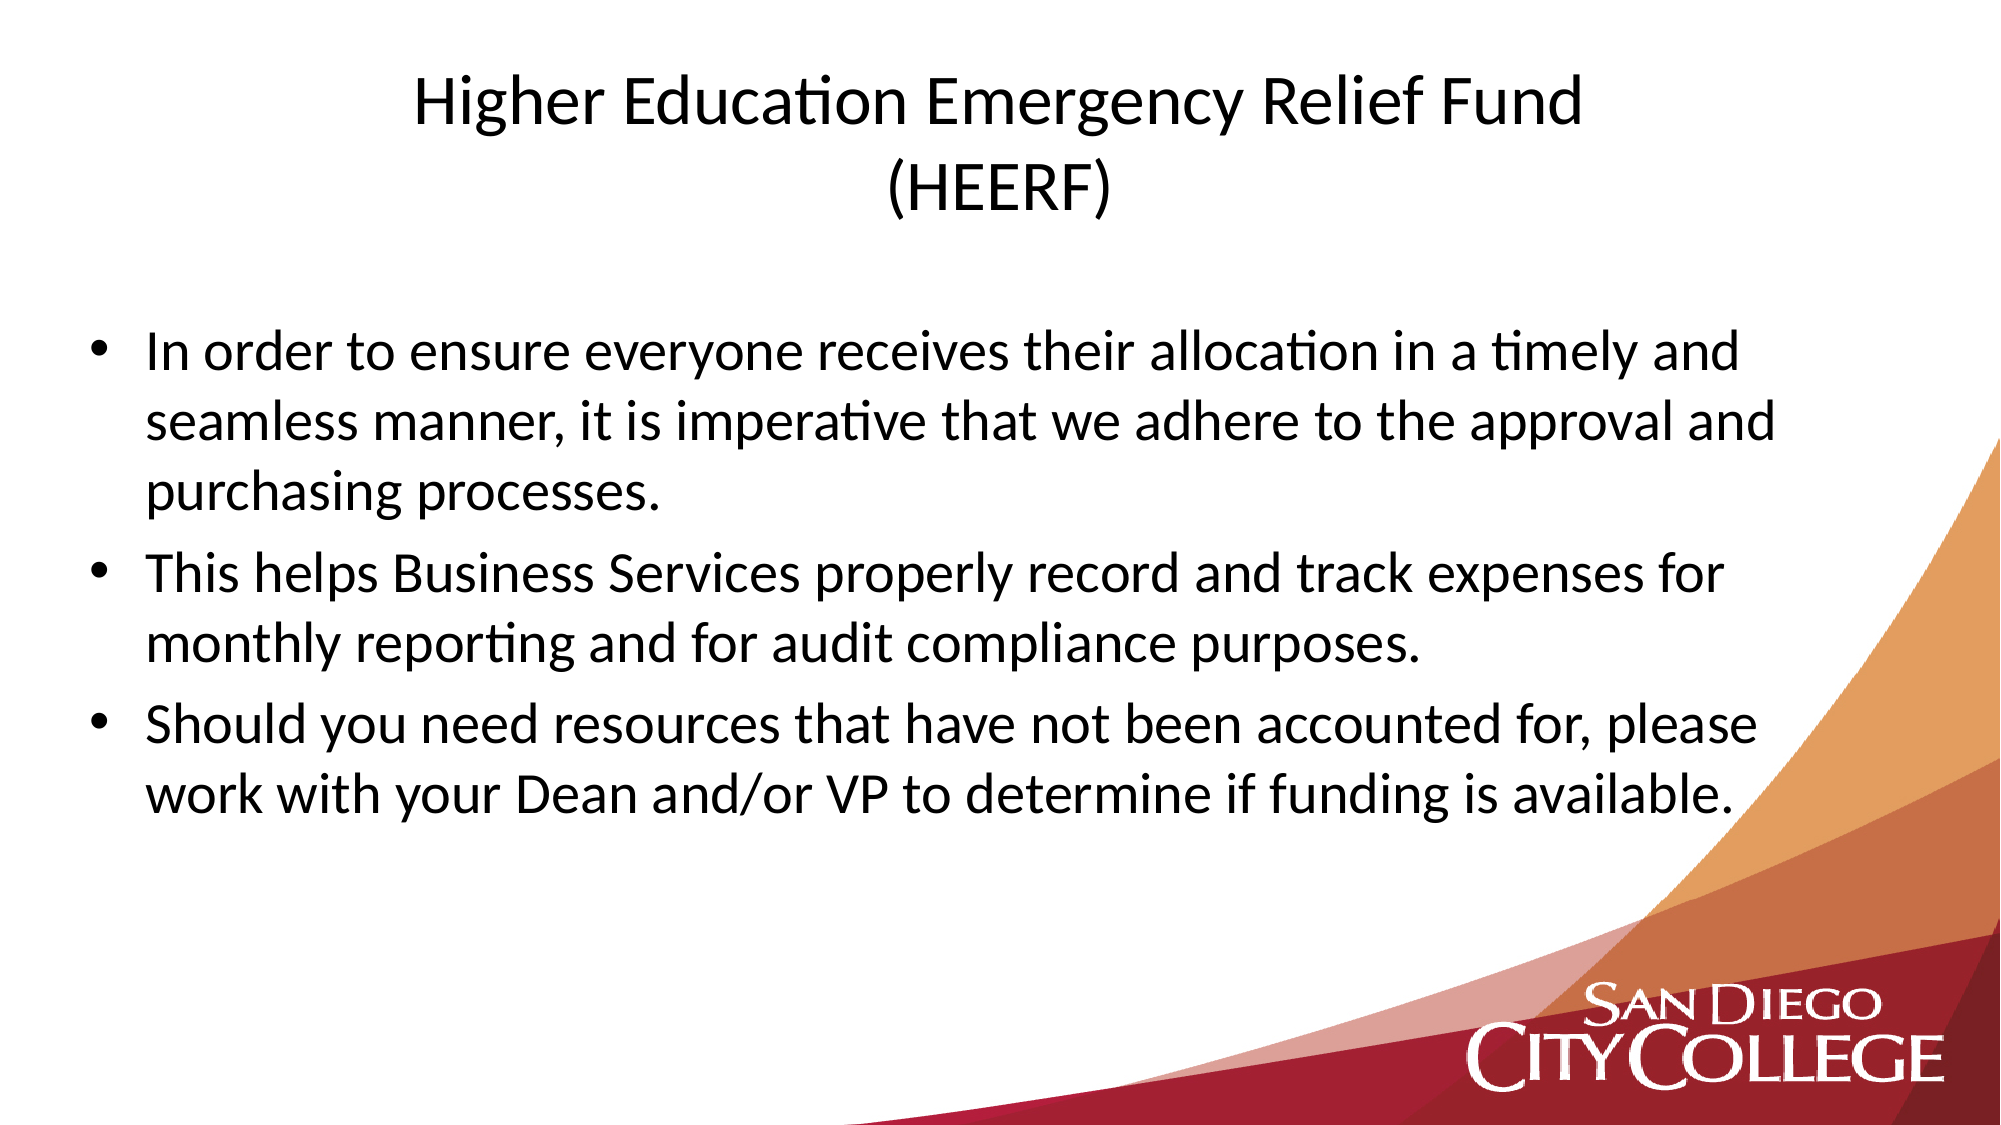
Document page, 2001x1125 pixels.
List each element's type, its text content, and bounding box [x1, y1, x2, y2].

list In order to ensure everyone receives their allocation in a timely and seamless manner, it is imperative that we adhere to the approval and purchasing processes. This helps Business Services properly record and track expenses for monthly reporting and for audit compliance purposes. Should you need resources that have not been accounted for, please work with your Dean and/or VP to determine if funding is available. [74, 304, 1875, 1048]
picture [10, 0, 2000, 1125]
title Higher Education Emergency Relief Fund (HEERF) [99, 45, 1900, 233]
